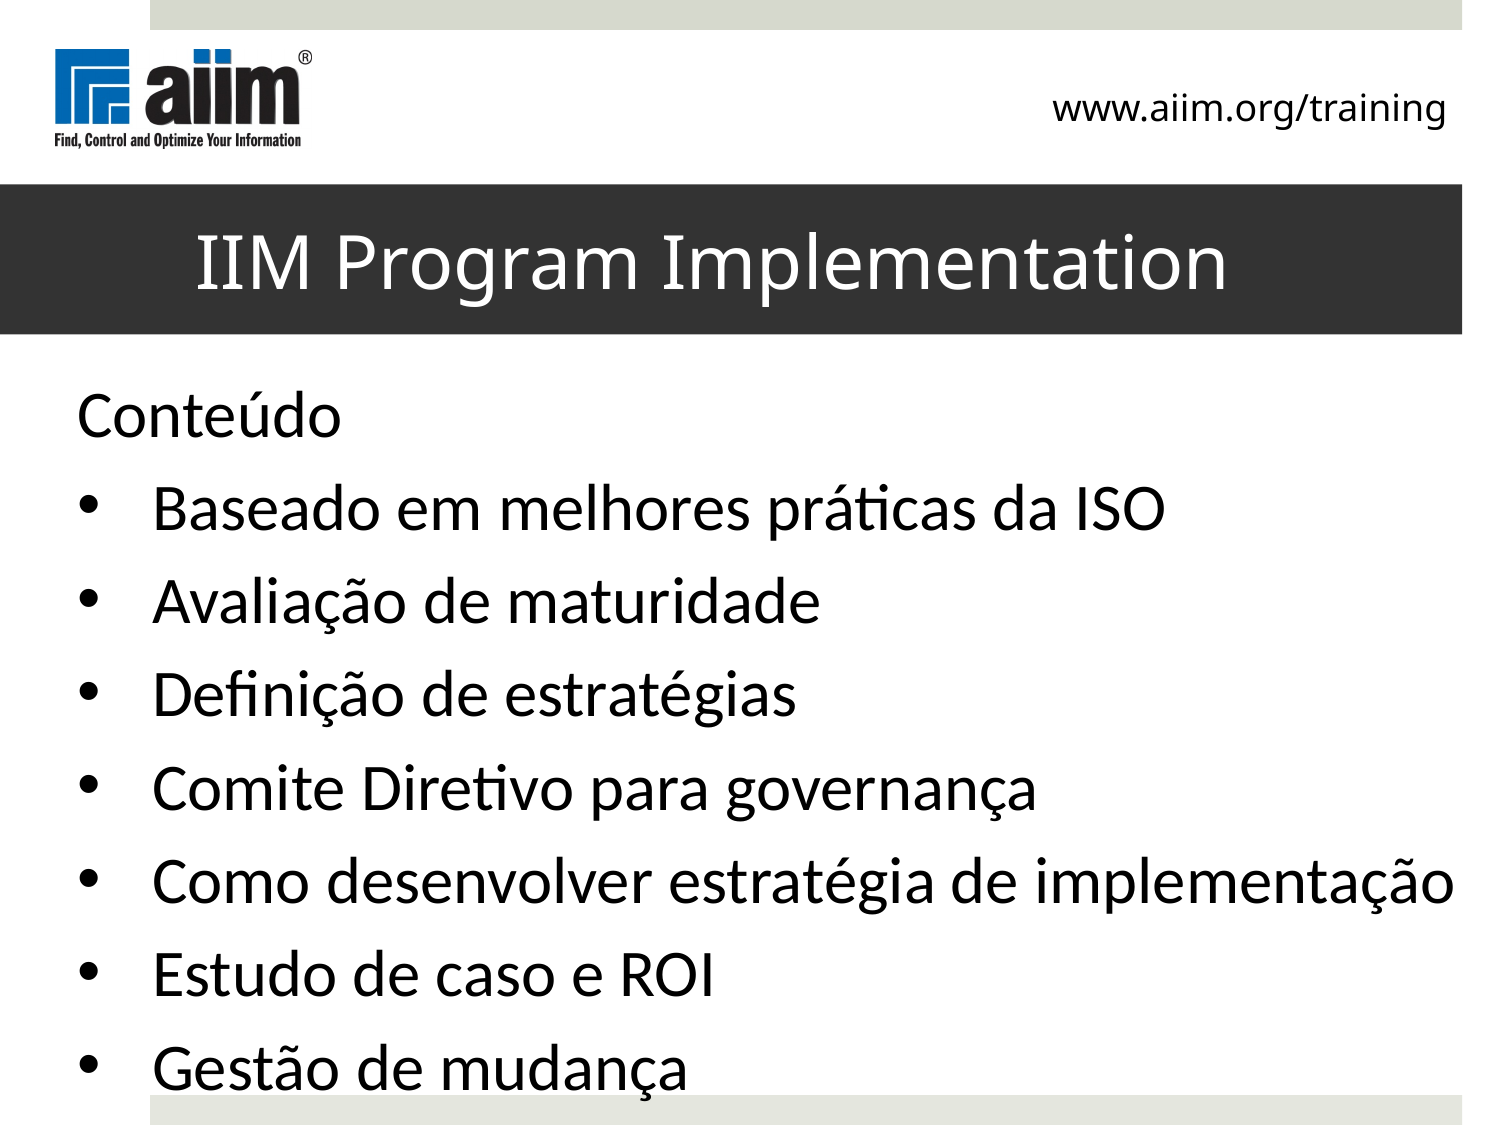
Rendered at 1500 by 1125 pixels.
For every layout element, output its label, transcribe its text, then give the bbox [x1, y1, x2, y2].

picture [55, 49, 312, 149]
text_box Conteúdo Baseado em melhores práticas da ISO Avaliação de maturidade Definição de estratégias Comite Diretivo para governança Como desenvolver estratégia de implementação Estudo de caso e ROI Gestão de mudança [62, 362, 1500, 1111]
text_box www.aiim.org/training [962, 76, 1463, 137]
text_box IIM Program Implementation [0, 184, 1463, 335]
